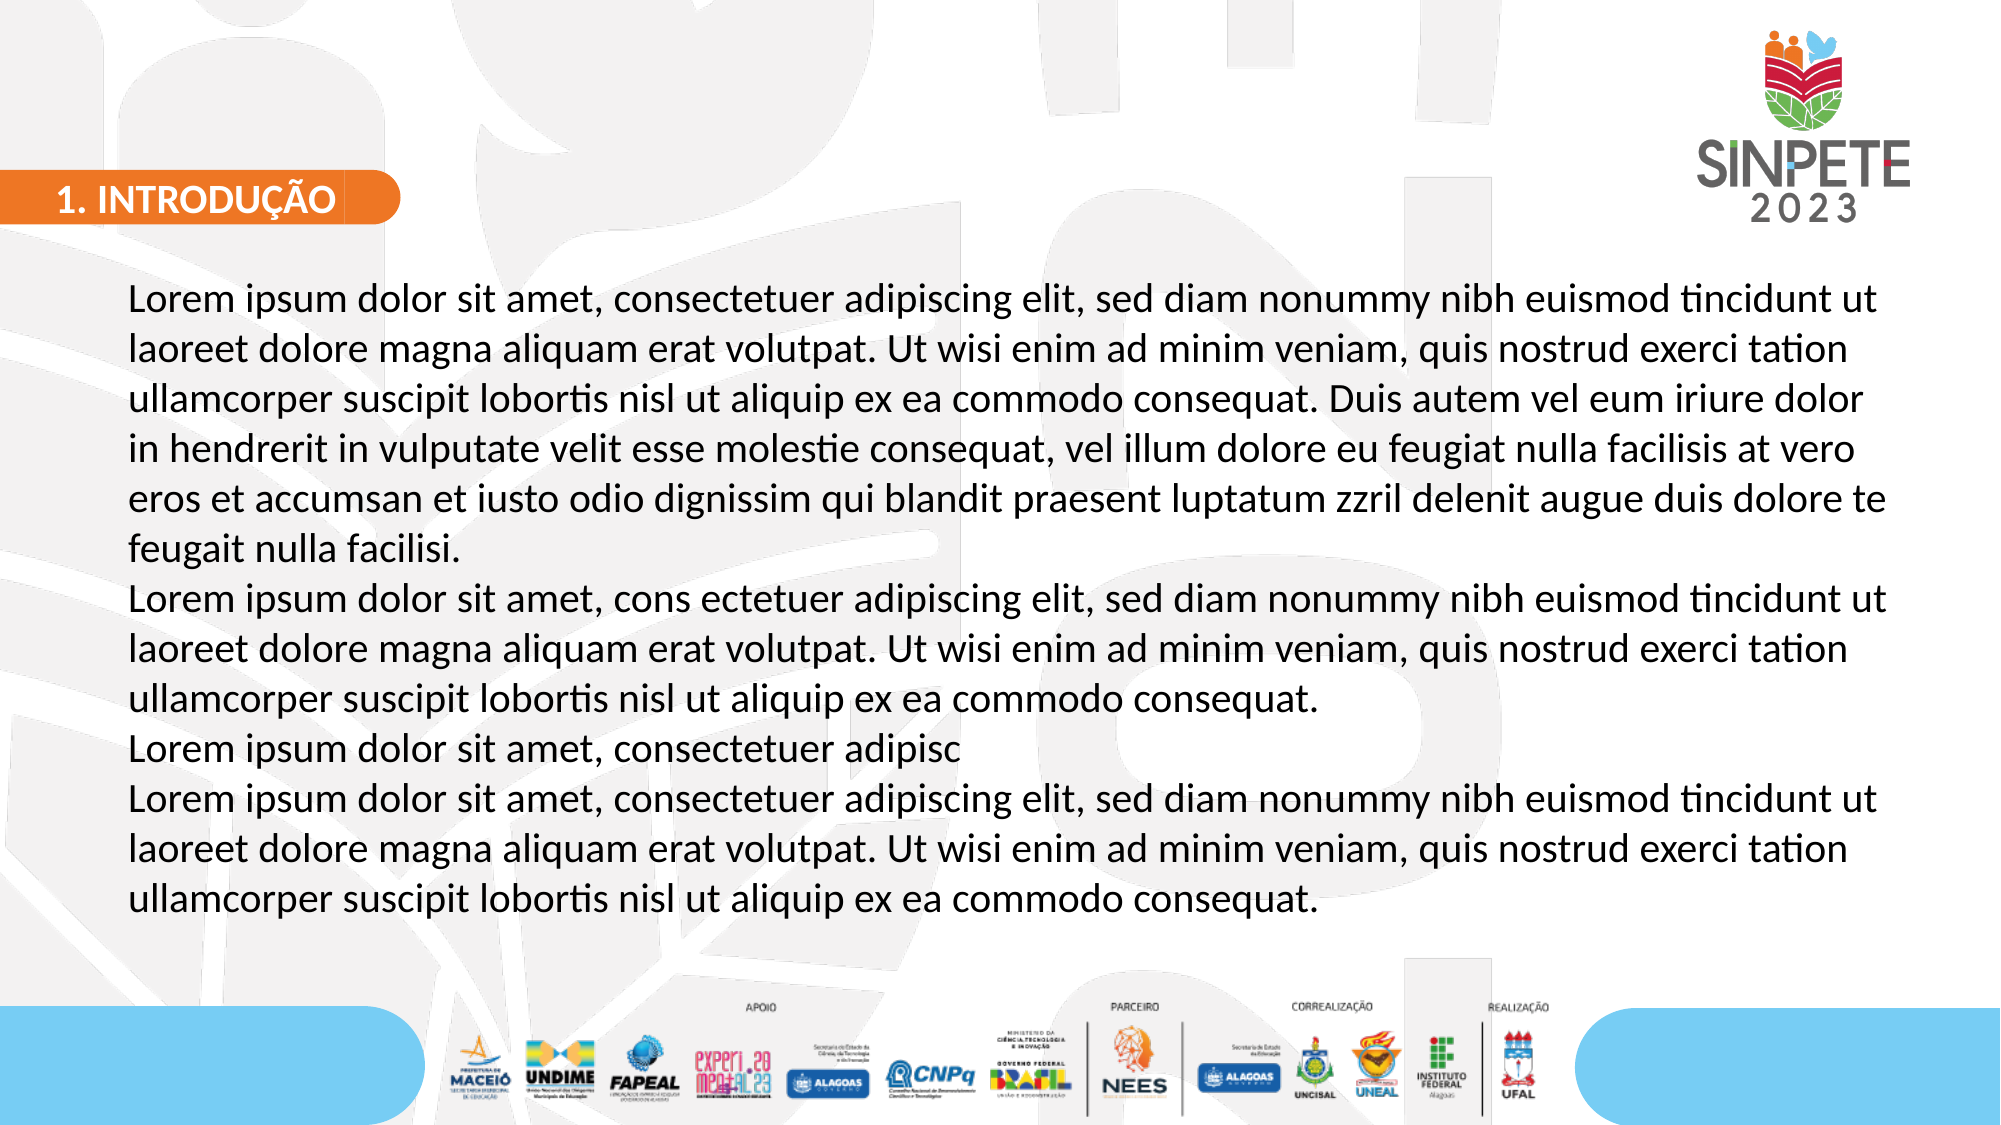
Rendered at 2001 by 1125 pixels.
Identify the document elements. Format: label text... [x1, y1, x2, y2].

picture [0, 0, 1562, 1125]
text_box Lorem ipsum dolor sit amet, consectetuer adipiscing elit, sed diam nonummy nibh euismod tincidunt ut laoreet dolore magna aliquam erat volutpat. Ut wisi enim ad minim veniam, quis nostrud exerci tation ullamcorper suscipit lobortis nisl ut aliquip ex ea commodo consequat. Duis autem vel eum iriure dolor in hendrerit in vulputate velit esse molestie consequat, vel illum dolore eu feugiat nulla facilisis at vero eros et accumsan et iusto odio dignissim qui blandit praesent luptatum zzril delenit augue duis dolore te feugait nulla facilisi. Lorem ipsum dolor sit amet, cons ectetuer adipiscing elit, sed diam nonummy nibh euismod tincidunt ut laoreet dolore magna aliquam erat volutpat. Ut wisi enim ad minim veniam, quis nostrud exerci tation ullamcorper suscipit lobortis nisl ut aliquip ex ea commodo consequat. Lorem ipsum dolor sit amet, consectetuer adipisc Lorem ipsum dolor sit amet, consectetuer adipiscing elit, sed diam nonummy nibh euismod tincidunt ut laoreet dolore magna aliquam erat volutpat. Ut wisi enim ad minim veniam, quis nostrud exerci tation ullamcorper suscipit lobortis nisl ut aliquip ex ea commodo consequat. [1525, 263, 1917, 929]
picture [1696, 24, 1917, 231]
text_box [1574, 1007, 2000, 1125]
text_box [0, 1006, 425, 1125]
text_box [0, 169, 401, 225]
